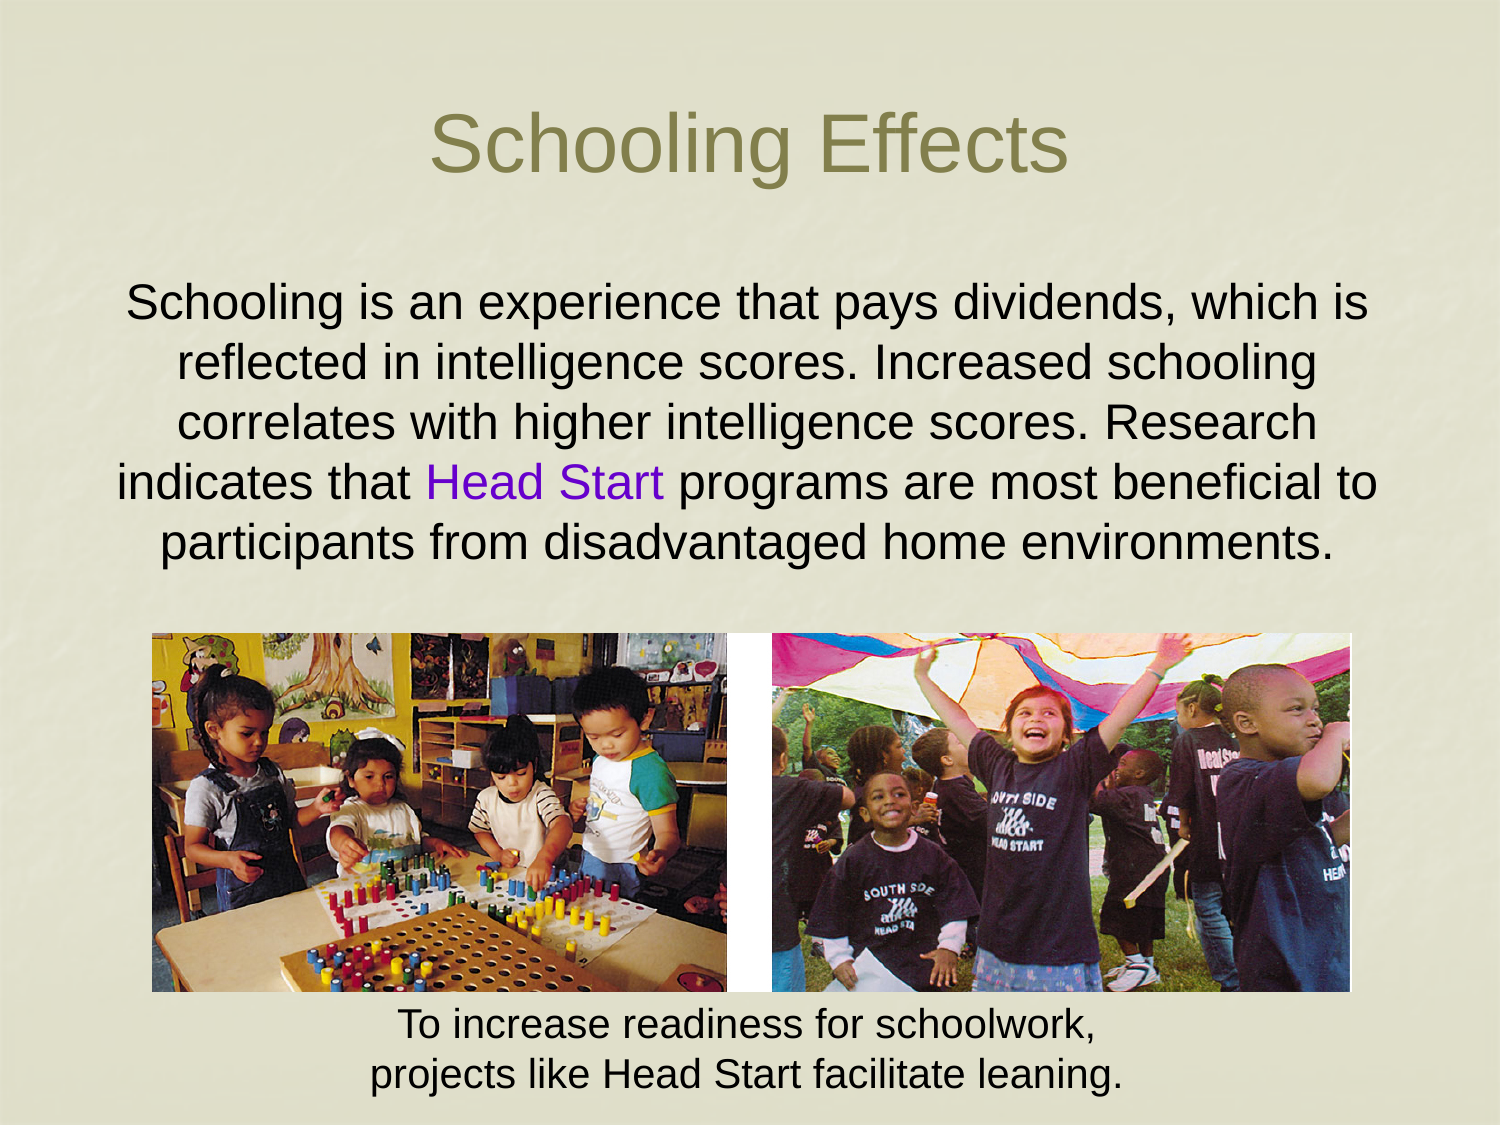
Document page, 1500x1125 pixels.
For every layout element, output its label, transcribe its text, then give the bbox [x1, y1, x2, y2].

text_box To increase readiness for schoolwork, projects like Head Start facilitate leaning. [355, 1001, 1139, 1105]
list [152, 633, 1352, 992]
title Schooling Effects [112, 45, 1388, 234]
text_box Schooling is an experience that pays dividends, which is reflected in intelligence scores. Increased schooling correlates with higher intelligence scores. Research indicates that Head Start programs are most beneficial to participants from disadvantaged home environments. [60, 262, 1436, 500]
